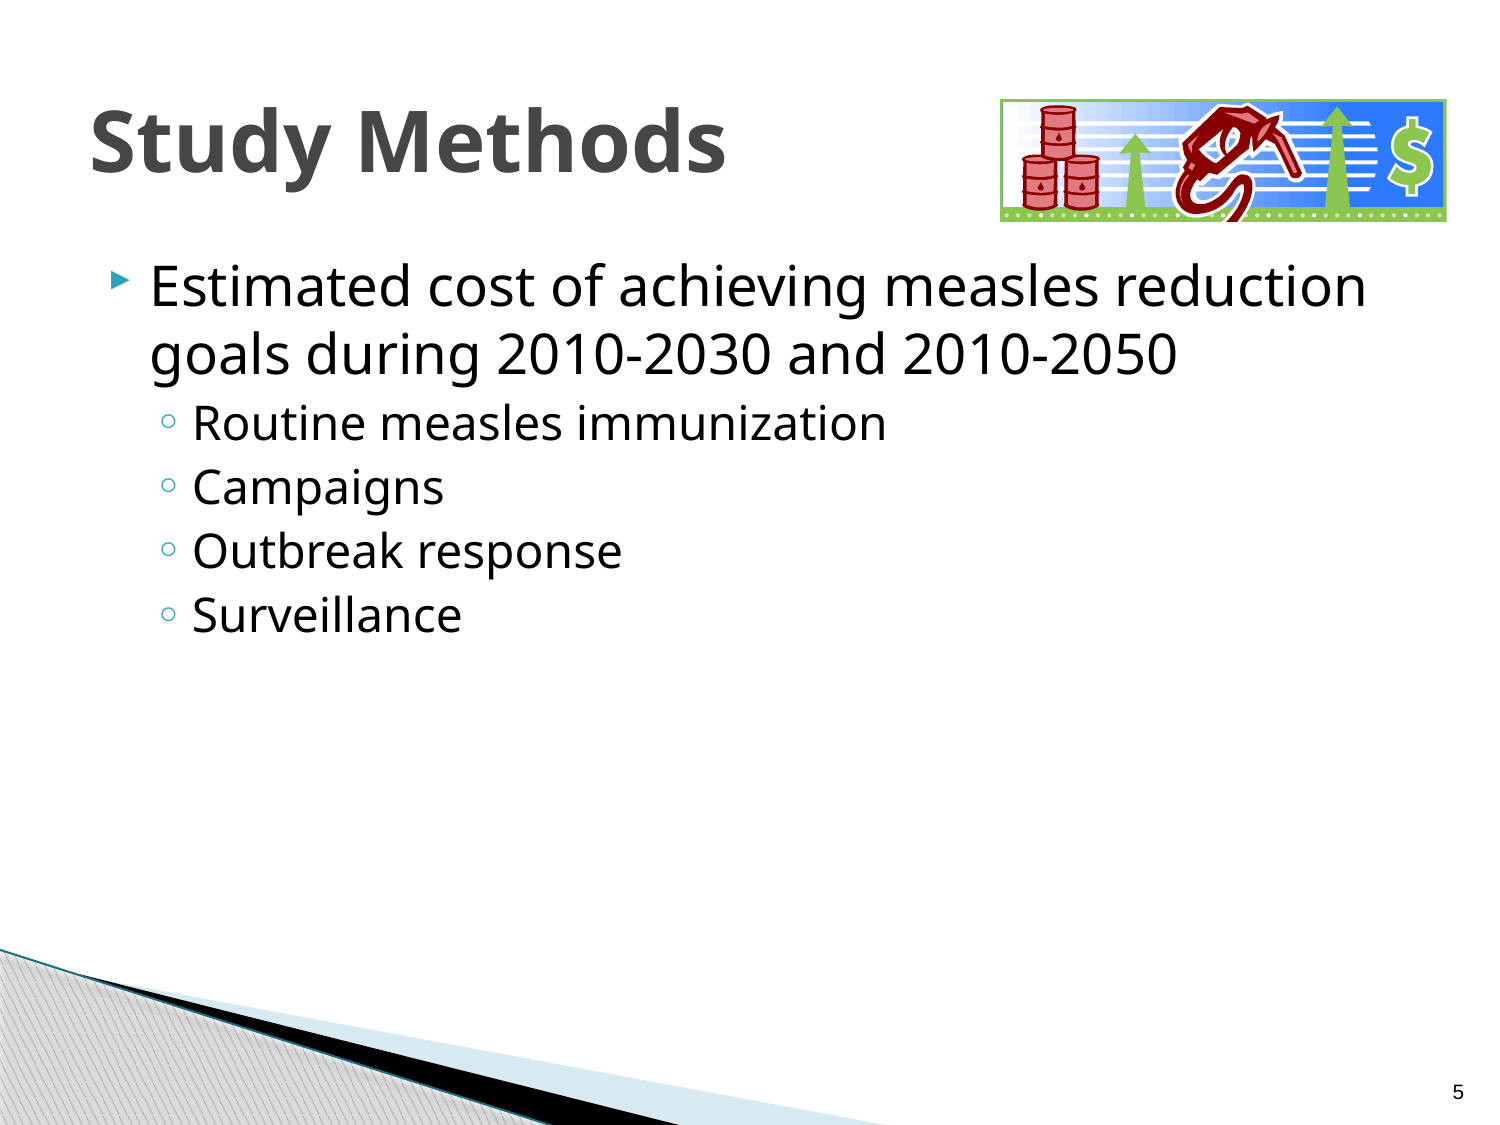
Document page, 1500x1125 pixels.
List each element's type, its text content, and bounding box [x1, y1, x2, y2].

slide_number 5 [1418, 1051, 1479, 1112]
picture [999, 98, 1447, 223]
title Study Methods [75, 45, 1425, 233]
list Estimated cost of achieving measles reduction goals during 2010-2030 and 2010-2050 Routine measles immunization Campaigns Outbreak response Surveillance [74, 242, 1426, 986]
